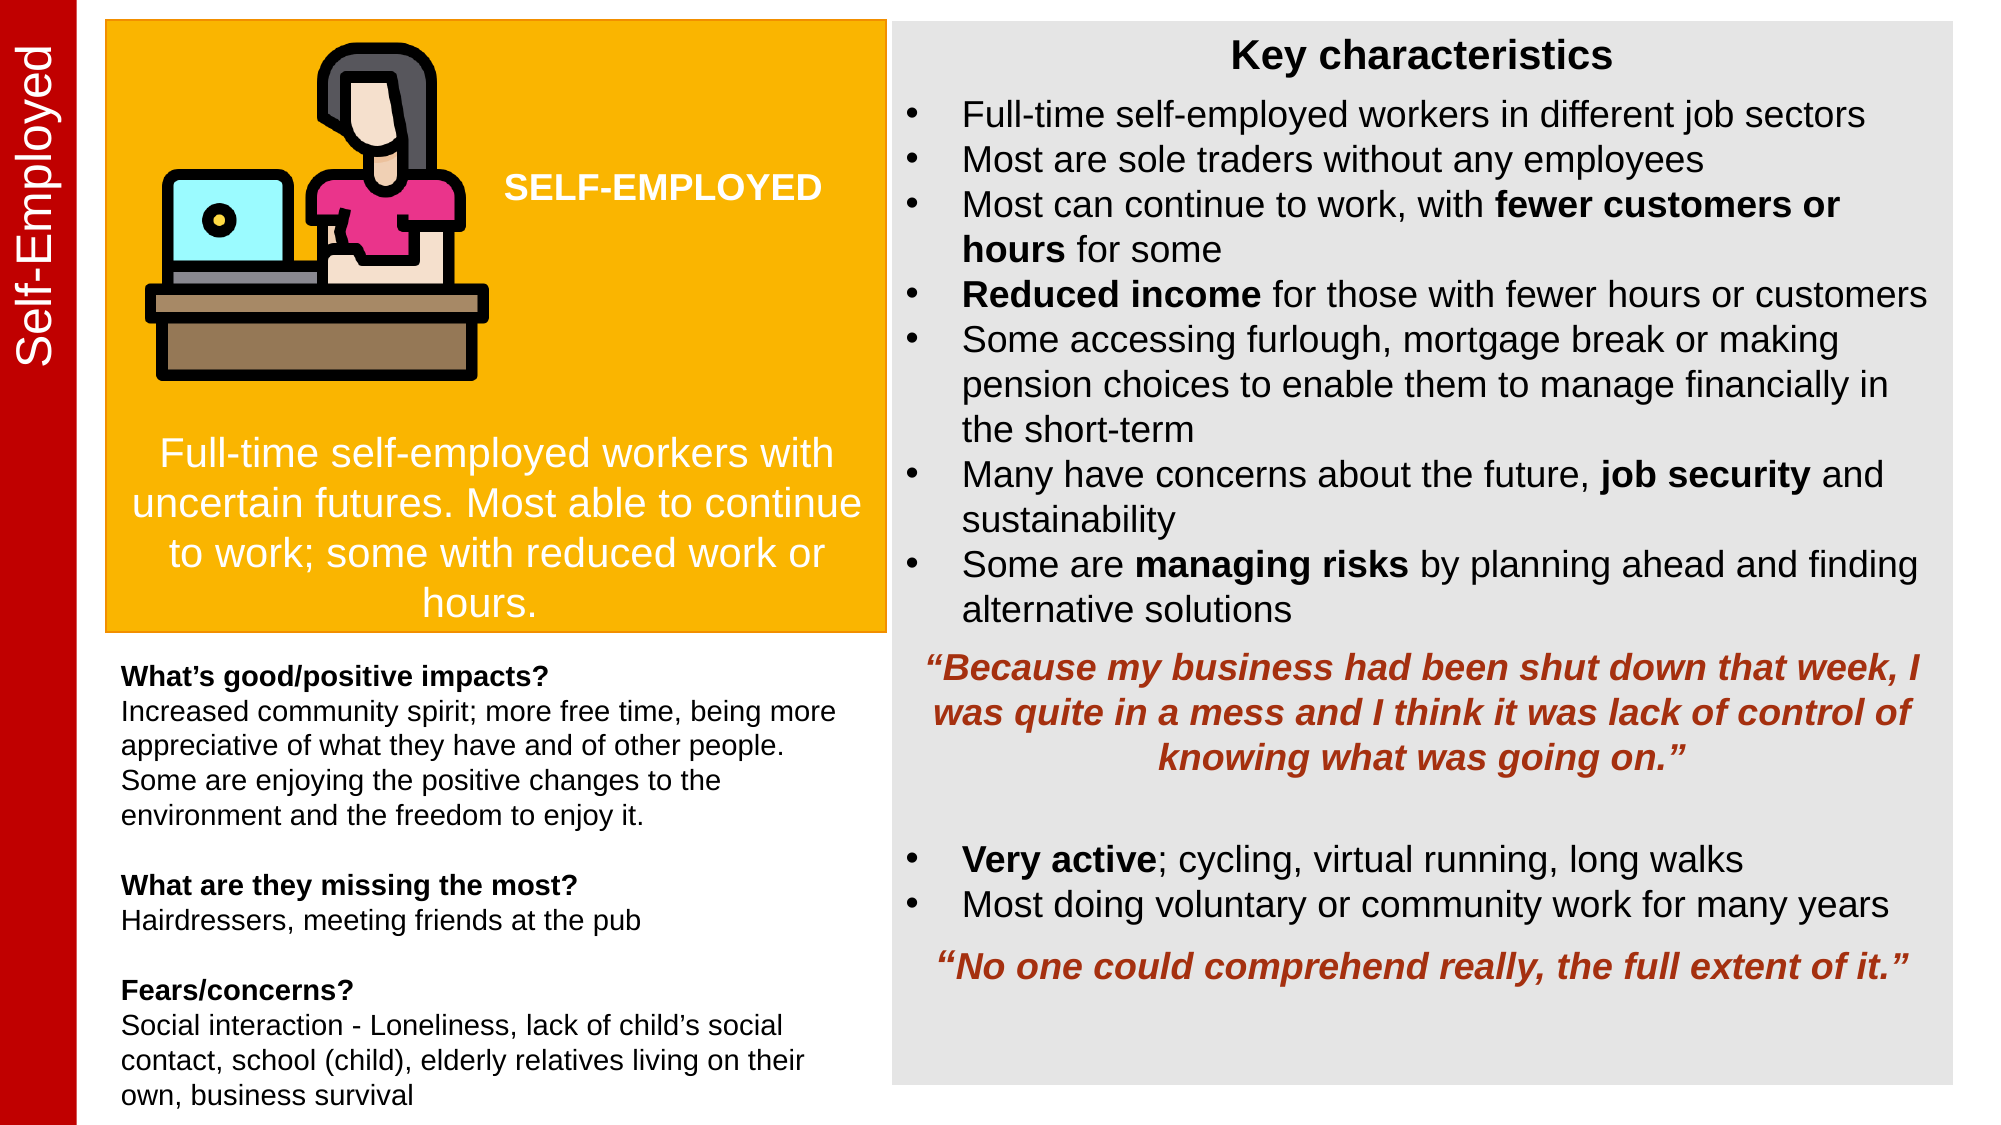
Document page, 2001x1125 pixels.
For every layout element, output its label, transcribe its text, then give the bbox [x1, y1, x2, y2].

text_box What’s good/positive impacts? Increased community spirit; more free time, being more appreciative of what they have and of other people. Some are enjoying the positive changes to the environment and the freedom to enjoy it. What are they missing the most? Hairdressers, meeting friends at the pub Fears/concerns? Social interaction - Loneliness, lack of child’s social contact, school (child), elderly relatives living on their own, business survival [106, 649, 864, 1119]
text_box SELF-EMPLOYED [500, 156, 864, 216]
text_box [105, 19, 887, 633]
picture [133, 25, 500, 392]
text_box Full-time self-employed workers with uncertain futures. Most able to continue to work; some with reduced work or hours. [107, 368, 888, 634]
text_box [109, 634, 886, 711]
text_box Key characteristics Full-time self-employed workers in different job sectors Most are sole traders without any employees Most can continue to work, with fewer customers or hours for some Reduced income for those with fewer hours or customers Some accessing furlough, mortgage break or making pension choices to enable them to manage financially in the short-term Many have concerns about the future, job security and sustainability Some are managing risks by planning ahead and finding alternative solutions “Because my business had been shut down that week, I was quite in a mess and I think it was lack of control of knowing what was going on.” Very active; cycling, virtual running, long walks Most doing voluntary or community work for many years “No one could comprehend really, the full extent of it.” [890, 19, 1955, 1087]
text_box Self-Employed [0, 0, 77, 1125]
